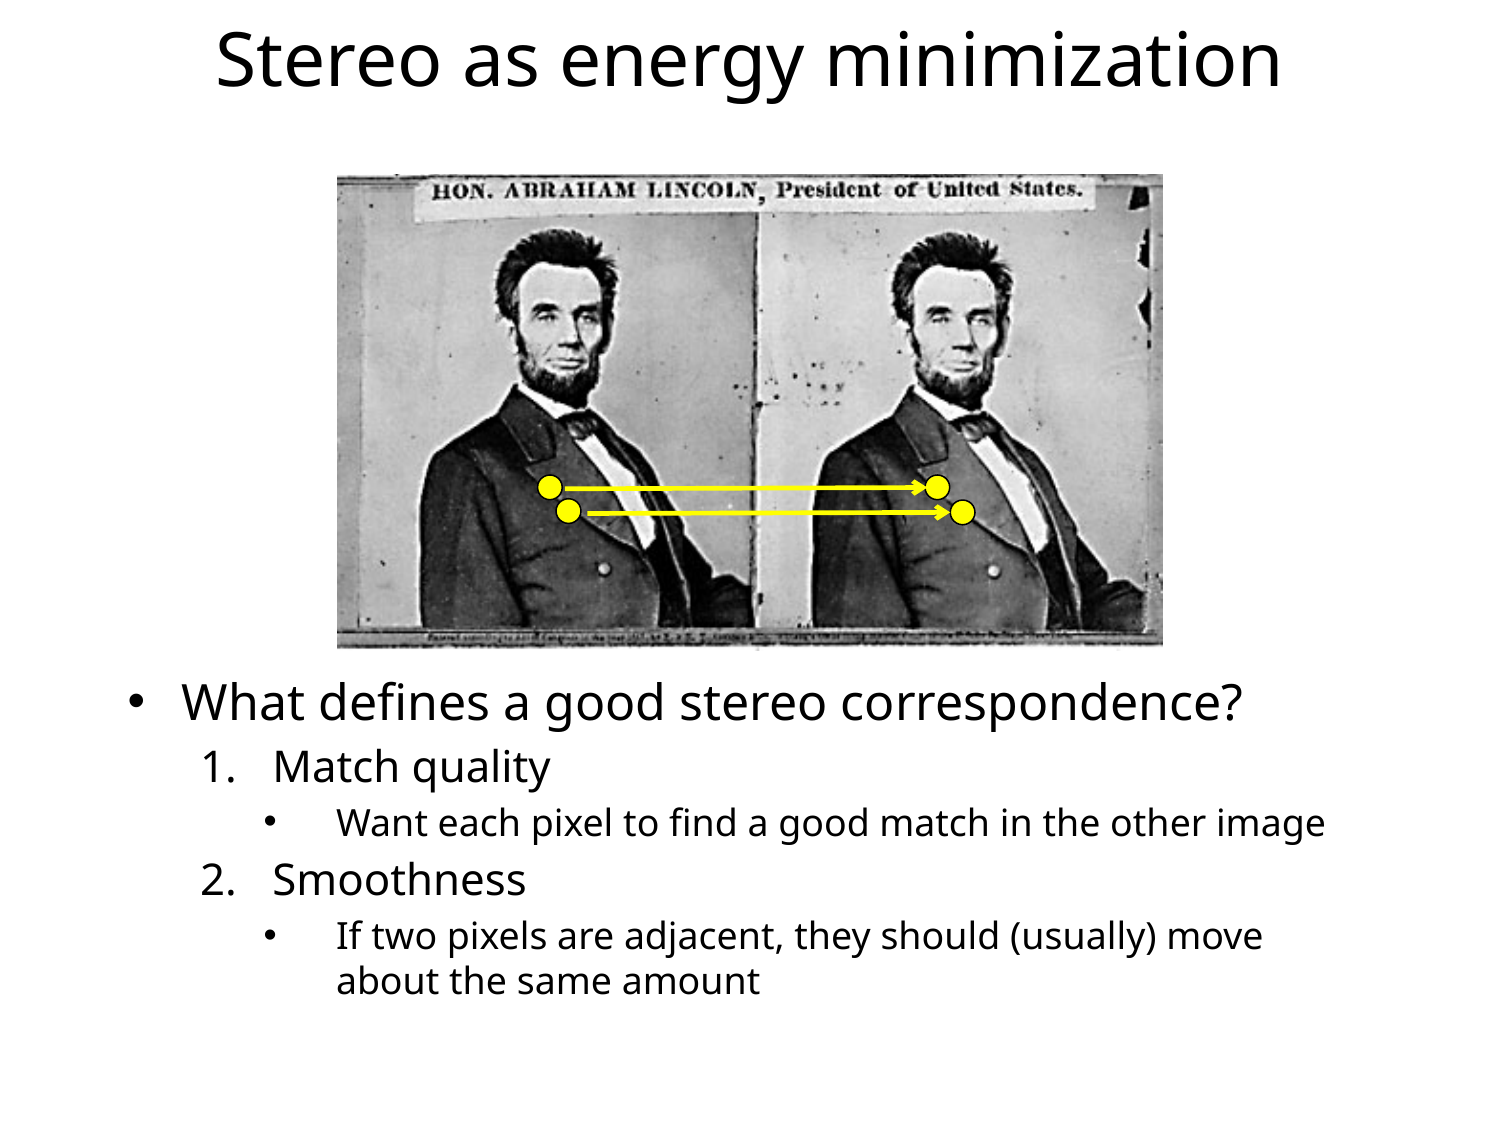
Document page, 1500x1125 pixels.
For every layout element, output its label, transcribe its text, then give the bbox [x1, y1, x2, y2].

list What defines a good stereo correspondence? Match quality Want each pixel to find a good match in the other image Smoothness If two pixels are adjacent, they should (usually) move about the same amount [112, 662, 1388, 1013]
picture [337, 174, 1163, 651]
title Stereo as energy minimization [0, 0, 1500, 113]
